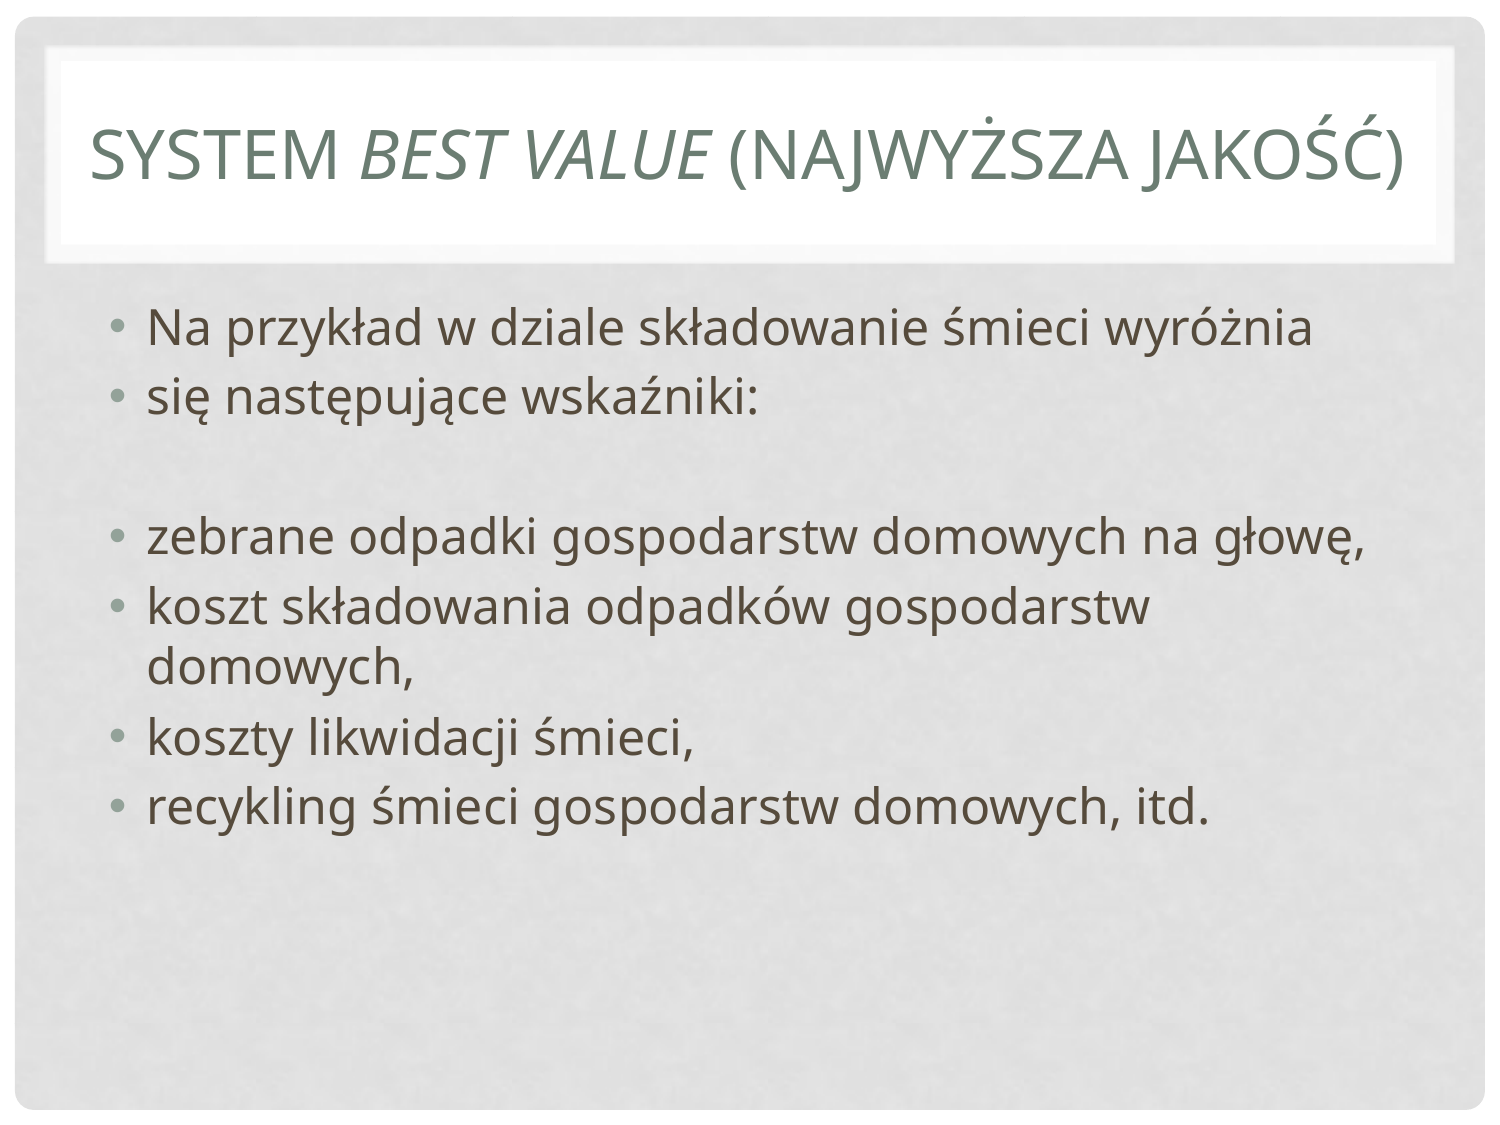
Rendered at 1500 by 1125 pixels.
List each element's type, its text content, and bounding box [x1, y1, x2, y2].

list Na przykład w dziale składowanie śmieci wyróżnia się następujące wskaźniki: zebrane odpadki gospodarstw domowych na głowę, koszt składowania odpadków gospodarstw domowych, koszty likwidacji śmieci, recykling śmieci gospodarstw domowych, itd. [75, 287, 1425, 1005]
title System Best Value (najwyższa jakość) [69, 66, 1425, 238]
